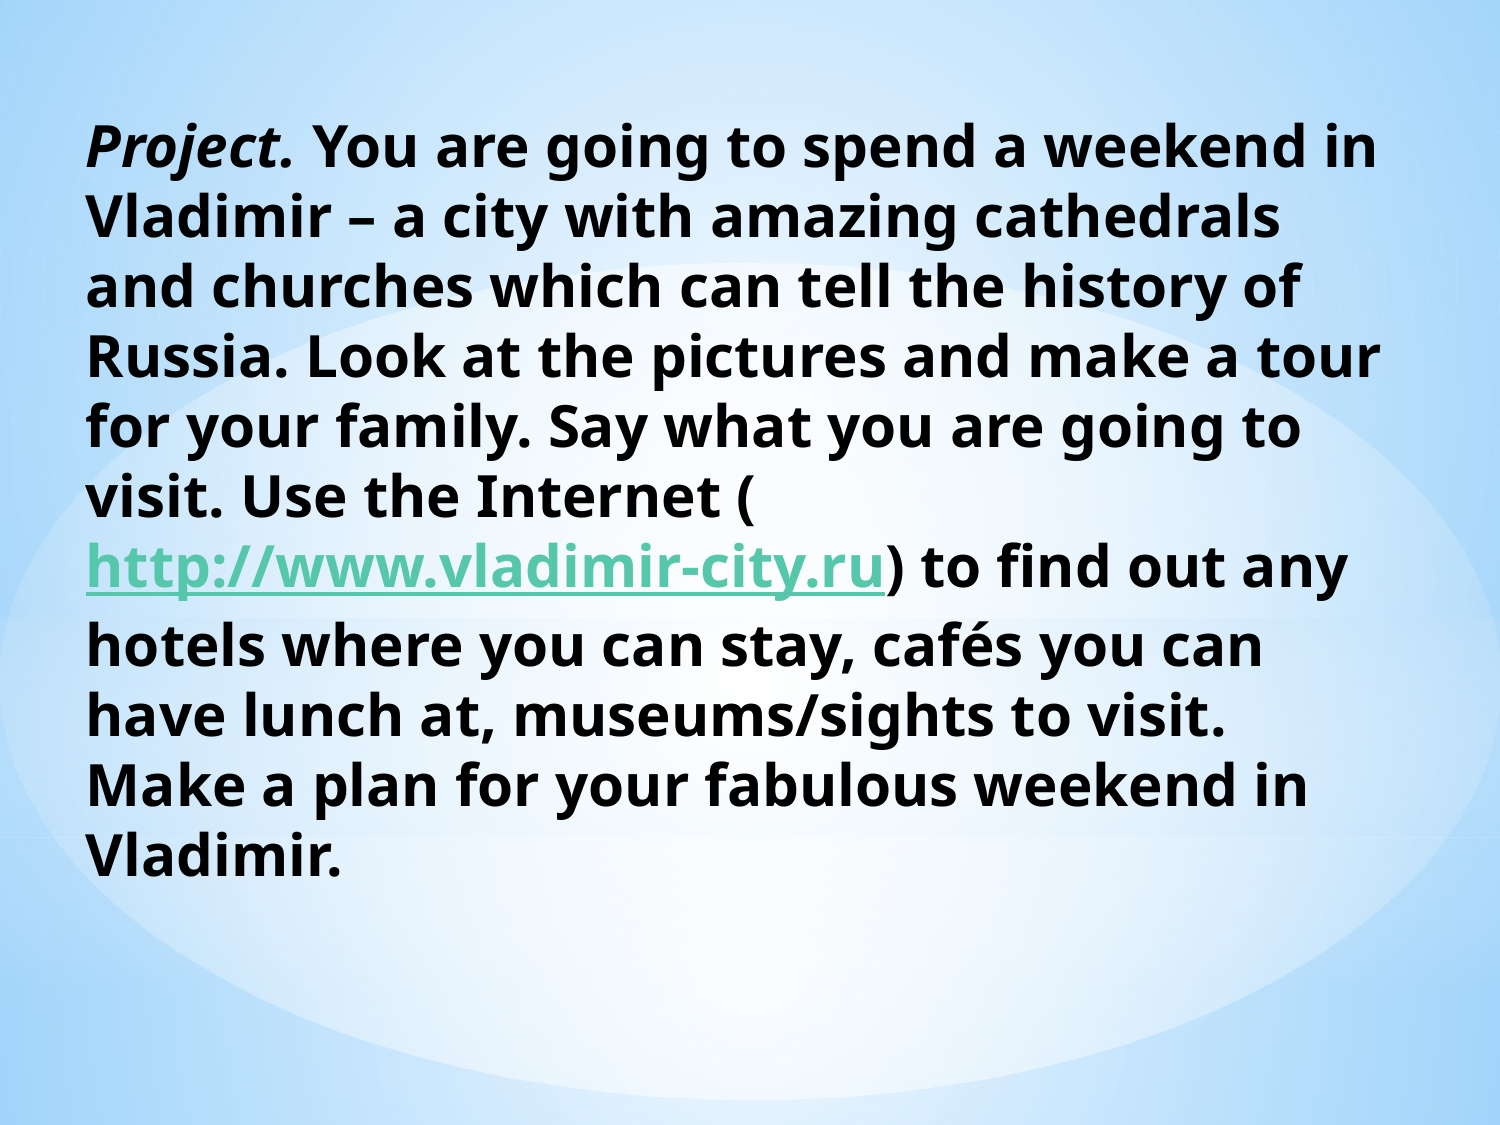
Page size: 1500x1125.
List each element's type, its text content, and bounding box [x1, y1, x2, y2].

text_box Project. You are going to spend a weekend in Vladimir – a city with amazing cathedrals and churches which can tell the history of Russia. Look at the pictures and make a tour for your family. Say what you are going to visit. Use the Internet (http://www.vladimir-city.ru) to find out any hotels where you can stay, cafés you can have lunch at, museums/sights to visit. Make a plan for your fabulous weekend in Vladimir. [71, 101, 1418, 896]
